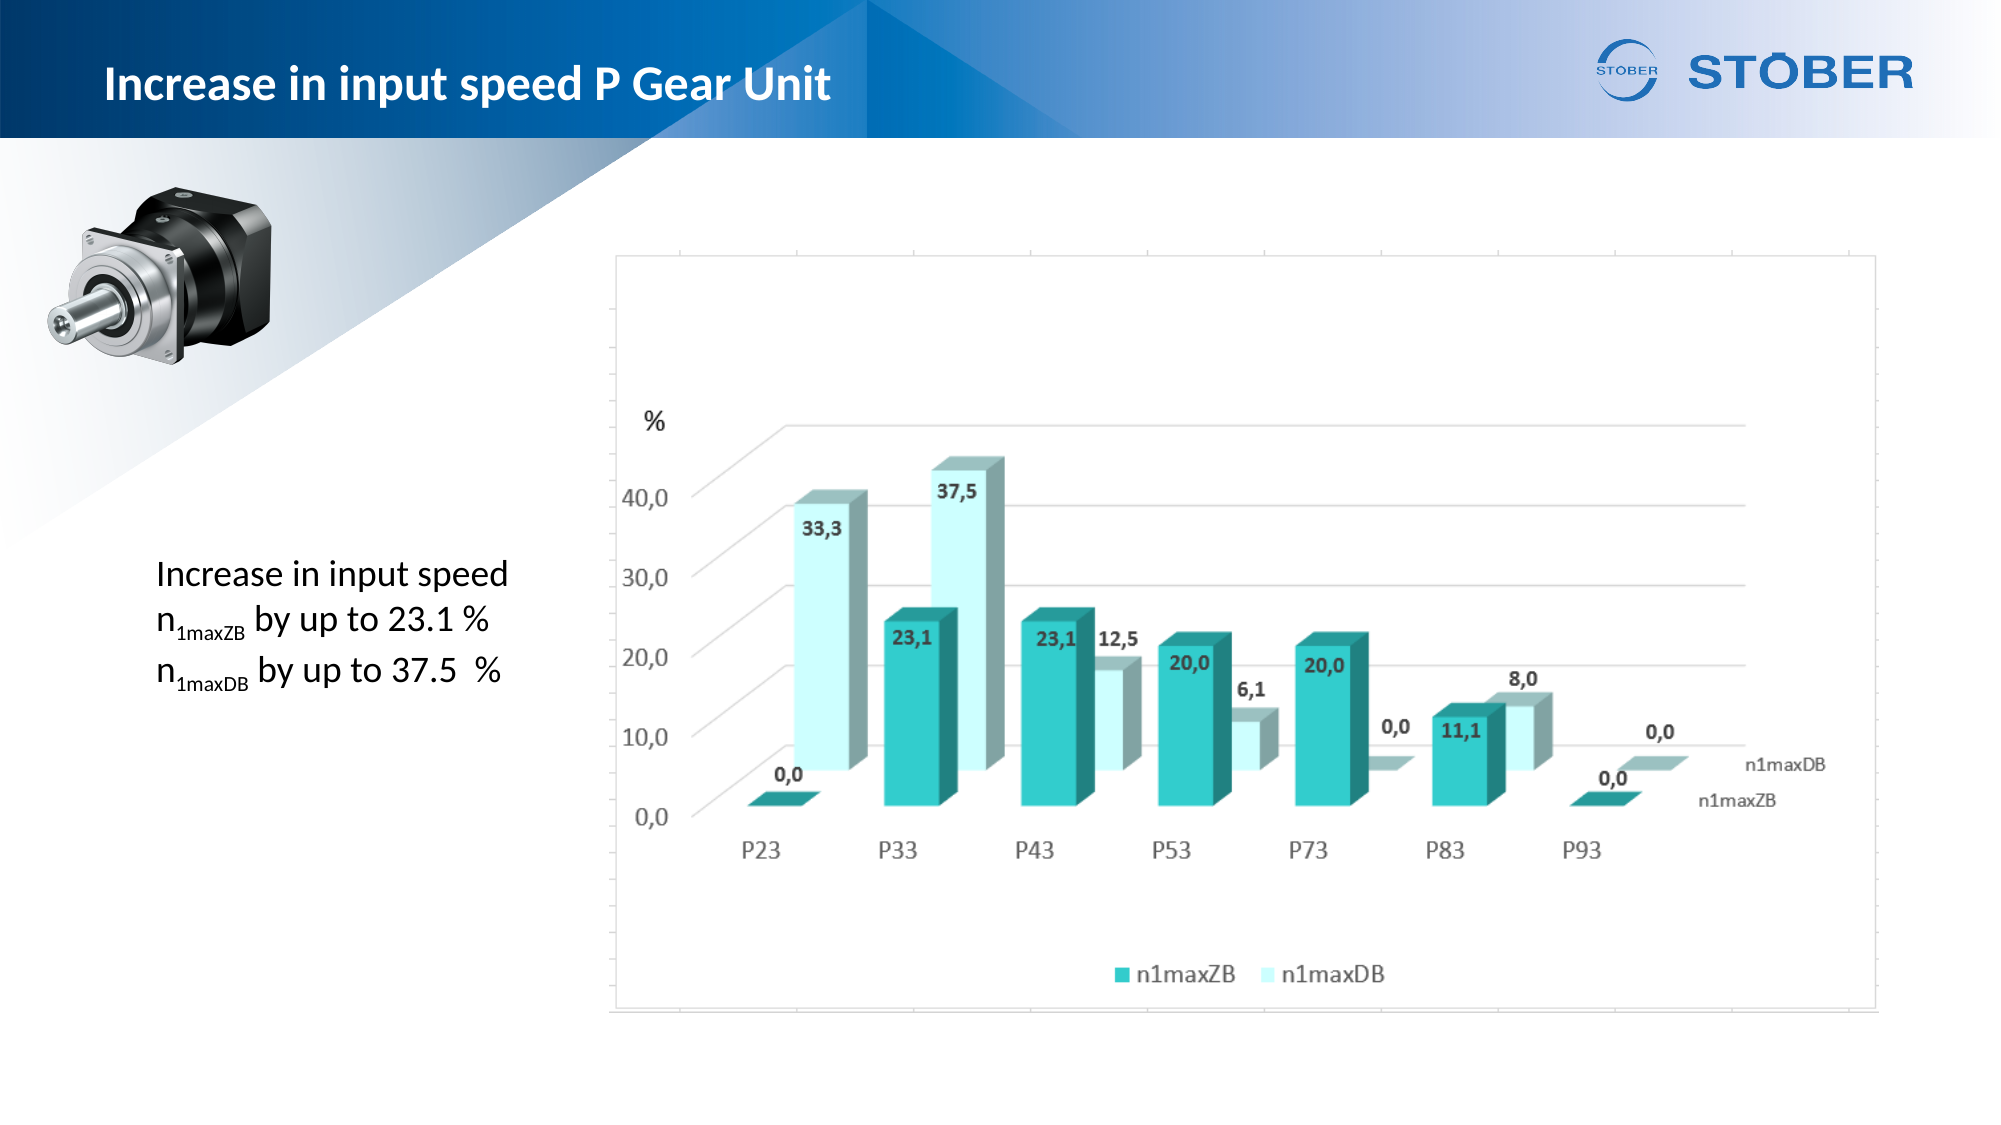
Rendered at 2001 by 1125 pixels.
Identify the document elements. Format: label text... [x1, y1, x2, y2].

picture [609, 250, 1879, 1013]
picture [0, 0, 2000, 138]
list [70, 155, 1902, 1079]
picture [26, 187, 293, 365]
title Increase in input speed P Gear Unit [88, 46, 1399, 122]
text_box Increase in input speed n1maxZB by up to 23.1 % n1maxDB by up to 37.5 % [141, 541, 539, 704]
